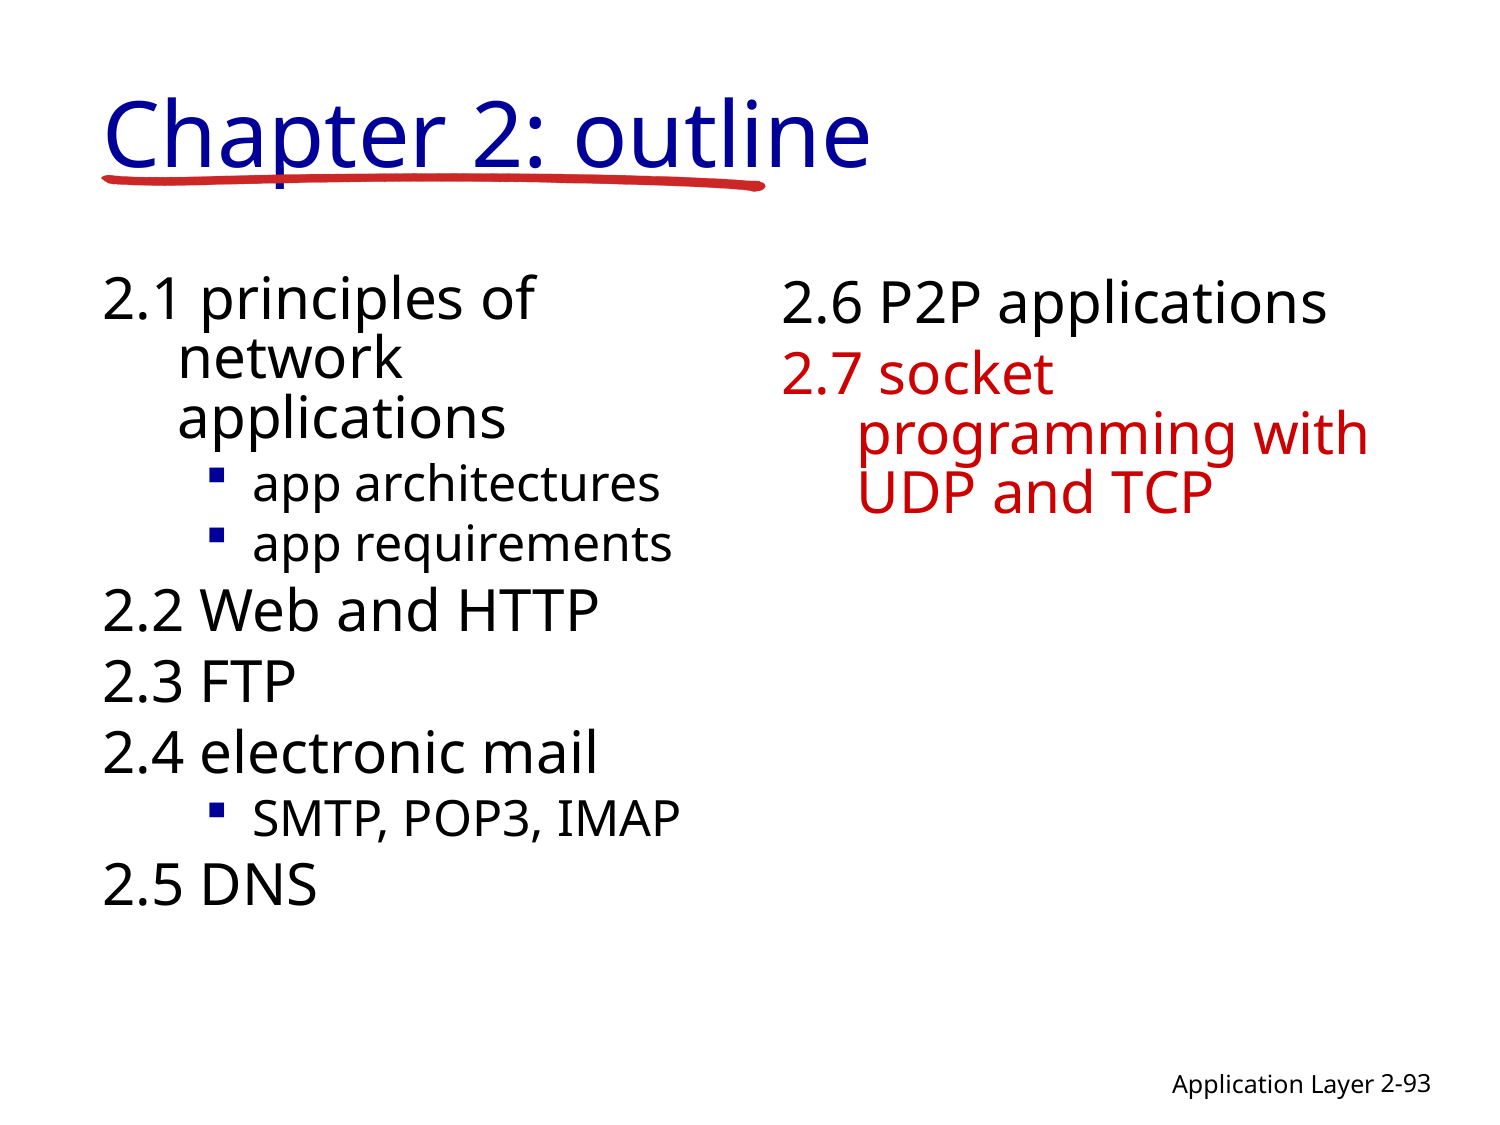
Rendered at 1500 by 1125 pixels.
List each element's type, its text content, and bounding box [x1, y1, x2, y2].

picture [98, 167, 774, 197]
footer Application Layer [914, 1060, 1391, 1109]
list 2.1 principles of network applications app architectures app requirements 2.2 Web and HTTP 2.3 FTP 2.4 electronic mail SMTP, POP3, IMAP 2.5 DNS [87, 264, 713, 1028]
title Chapter 2: outline [87, 37, 1363, 226]
list 2.6 P2P applications 2.7 socket programming with UDP and TCP [766, 268, 1403, 1032]
slide_number 2-93 [1365, 1059, 1477, 1106]
